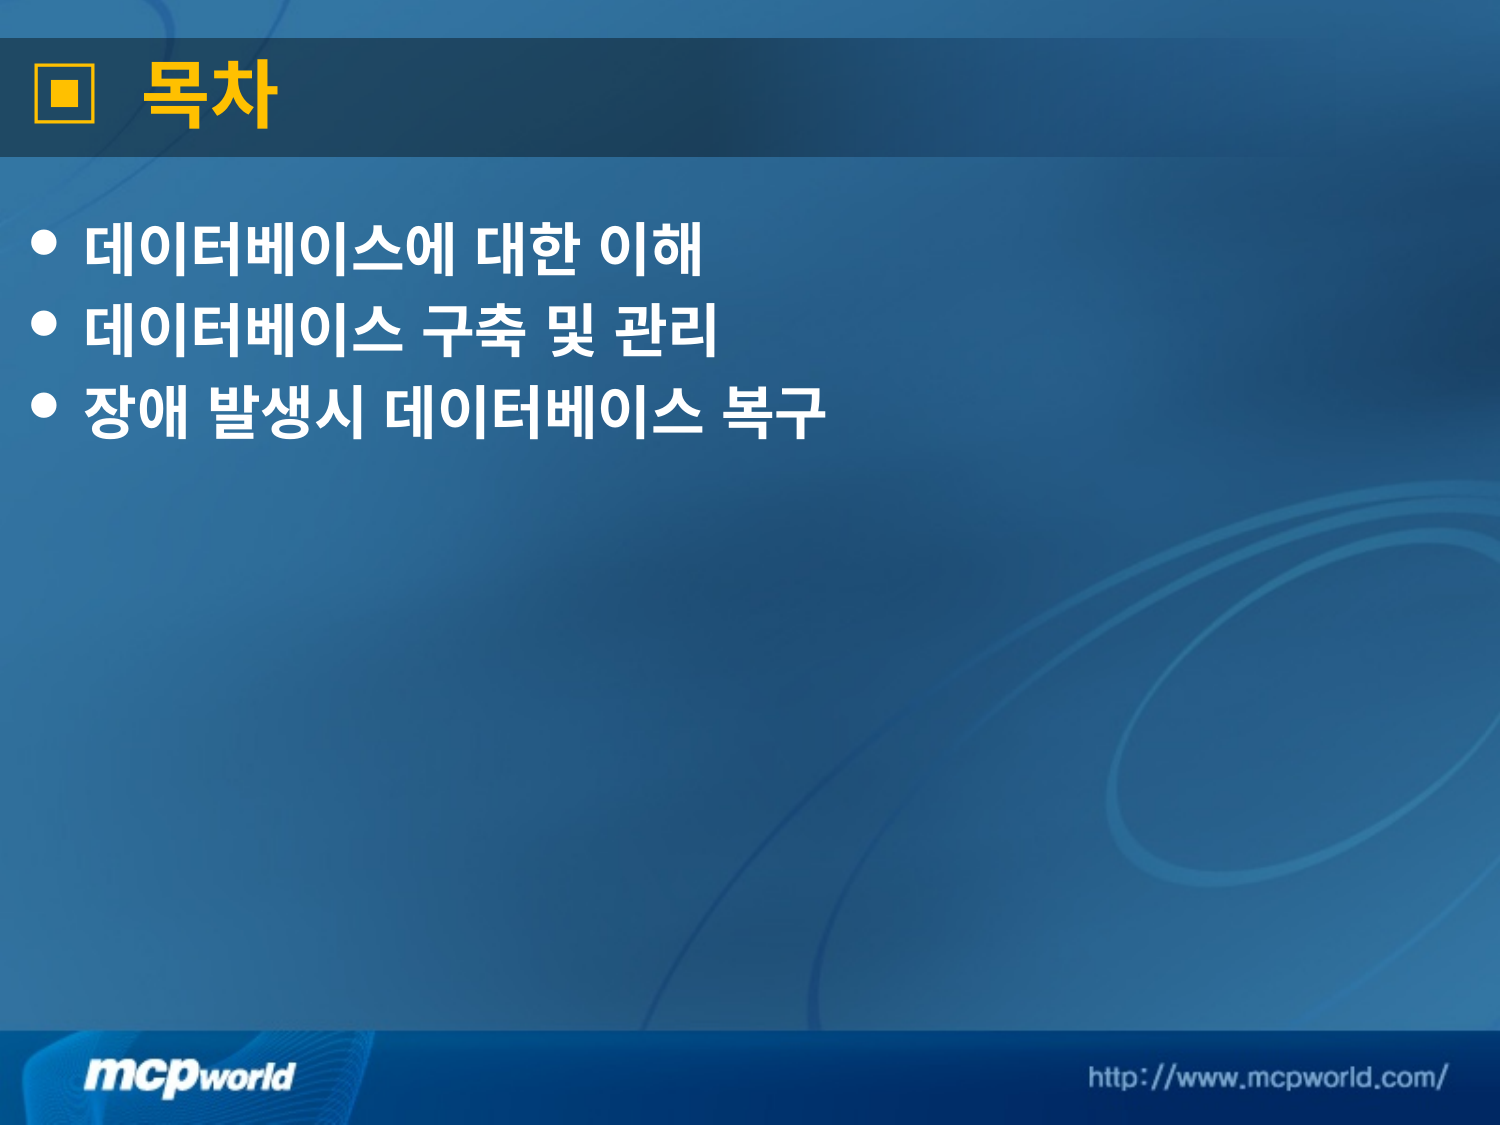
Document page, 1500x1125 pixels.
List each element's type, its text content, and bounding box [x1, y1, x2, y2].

picture [0, 0, 1500, 1125]
list 데이터베이스에 대한 이해 데이터베이스 구축 및 관리 장애 발생시 데이터베이스 복구 [12, 205, 1479, 1031]
title ▣ 목차 [12, 11, 1473, 173]
